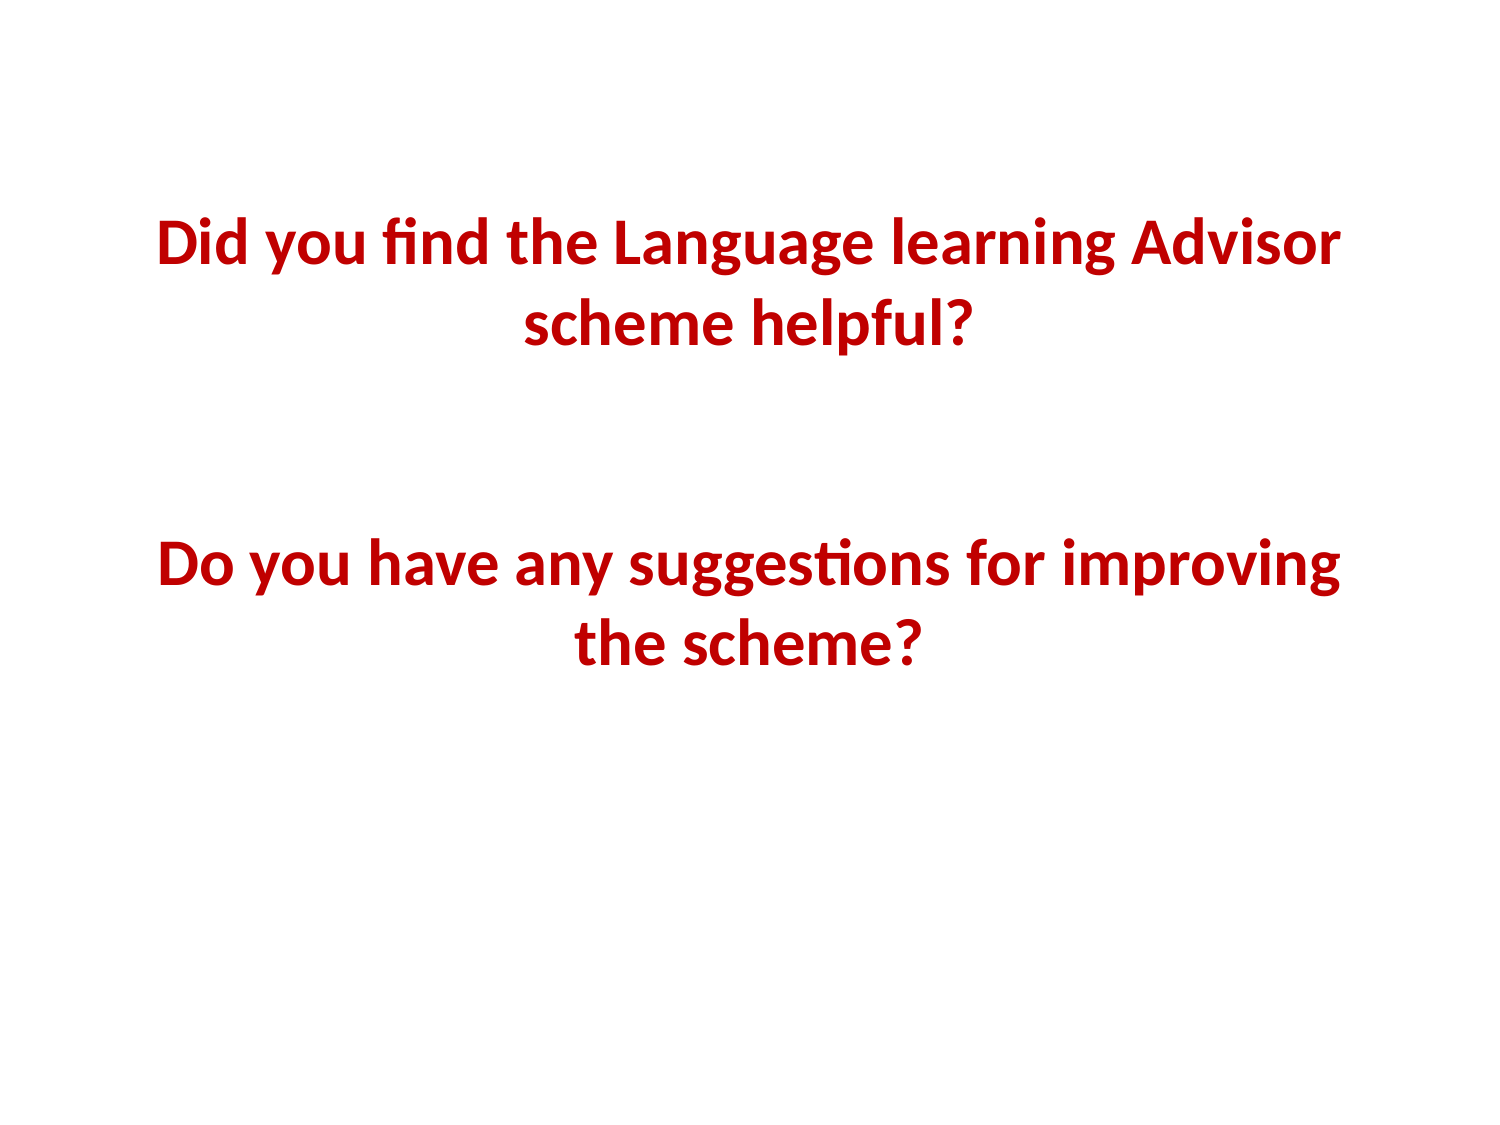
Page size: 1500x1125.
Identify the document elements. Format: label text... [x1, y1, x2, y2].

title Did you find the Language learning Advisor scheme helpful? Do you have any suggestions for improving the scheme? [112, 160, 1388, 716]
